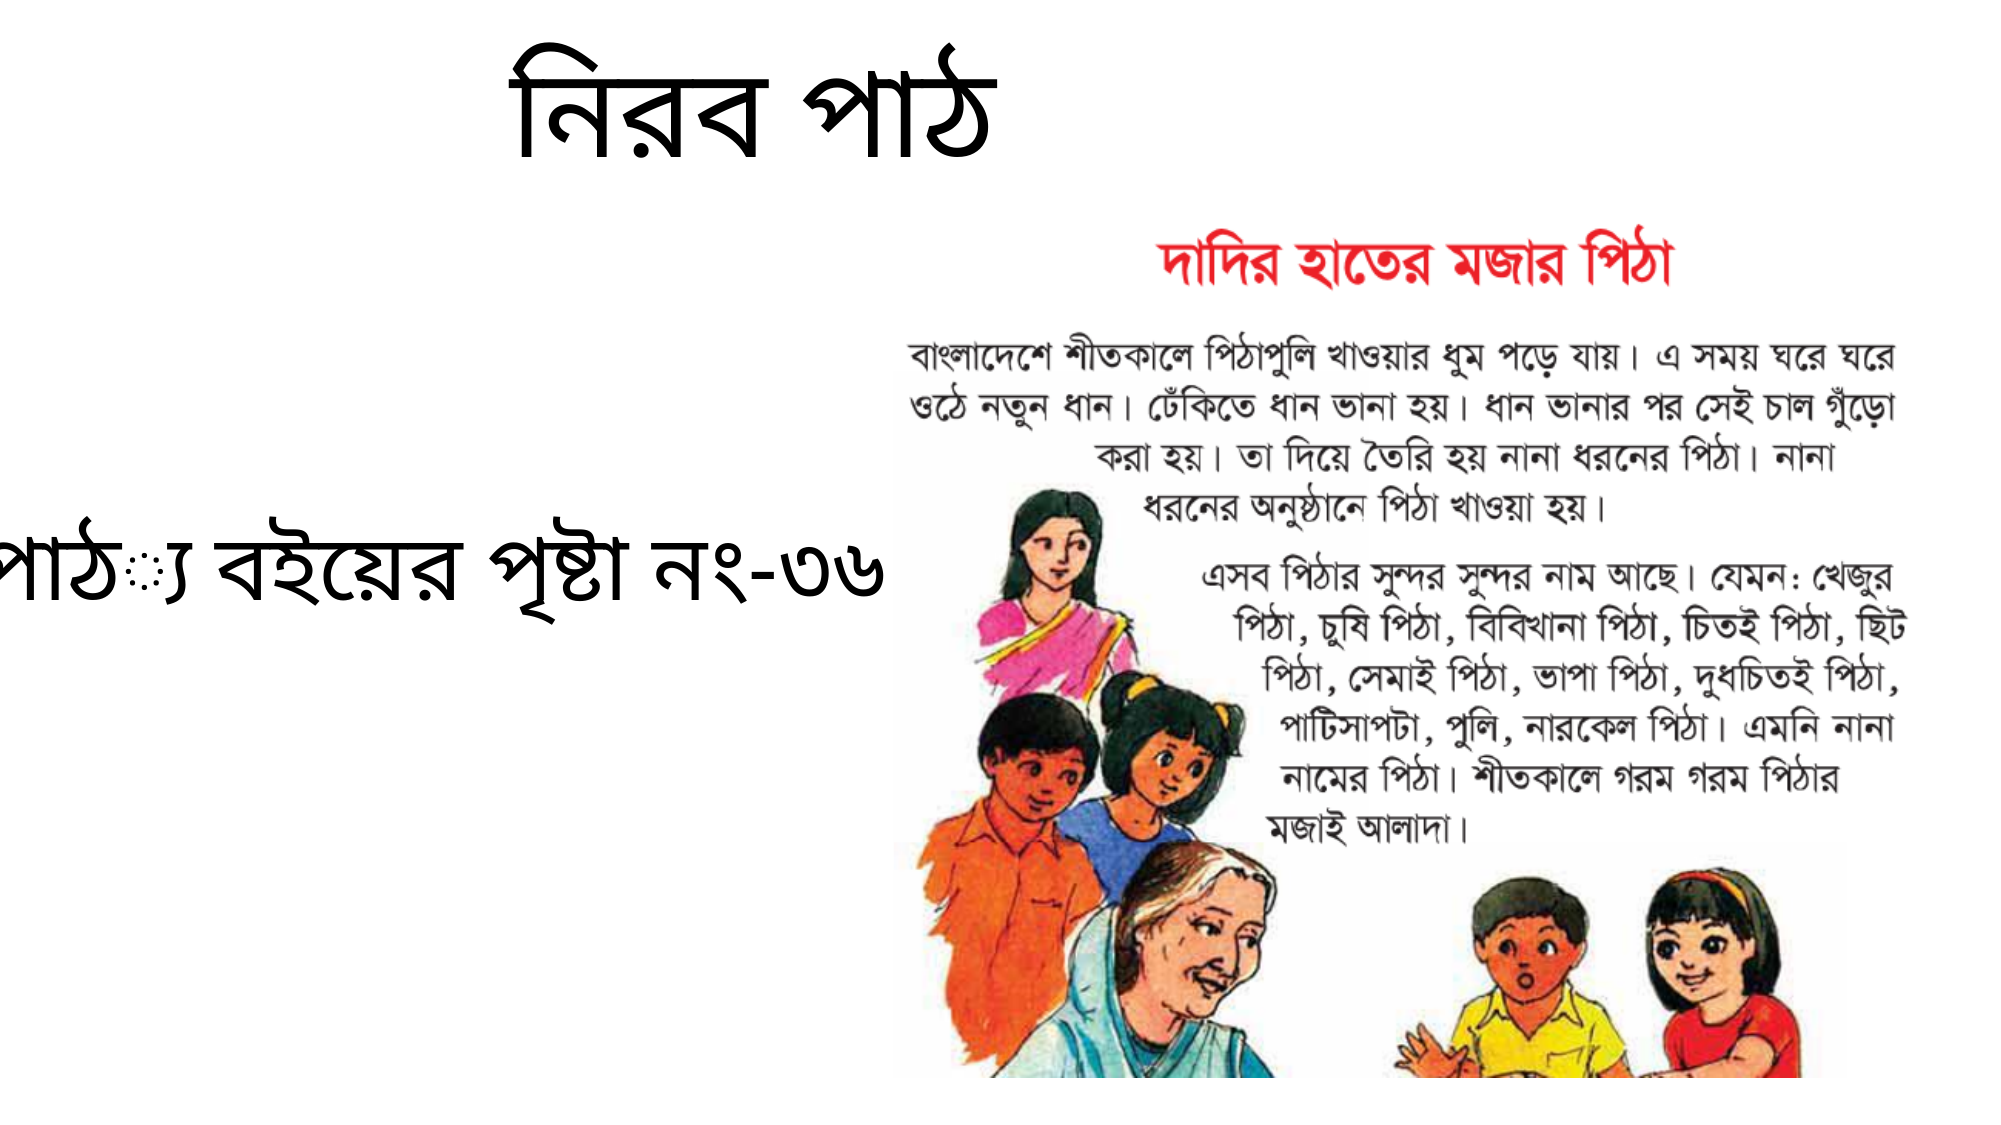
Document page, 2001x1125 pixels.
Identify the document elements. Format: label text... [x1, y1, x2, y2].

picture [888, 191, 1937, 1078]
text_box পাঠ্য বইয়ের পৃষ্টা নং-৩৬ [0, 501, 888, 626]
text_box নিরব পাঠ [495, 24, 1012, 190]
